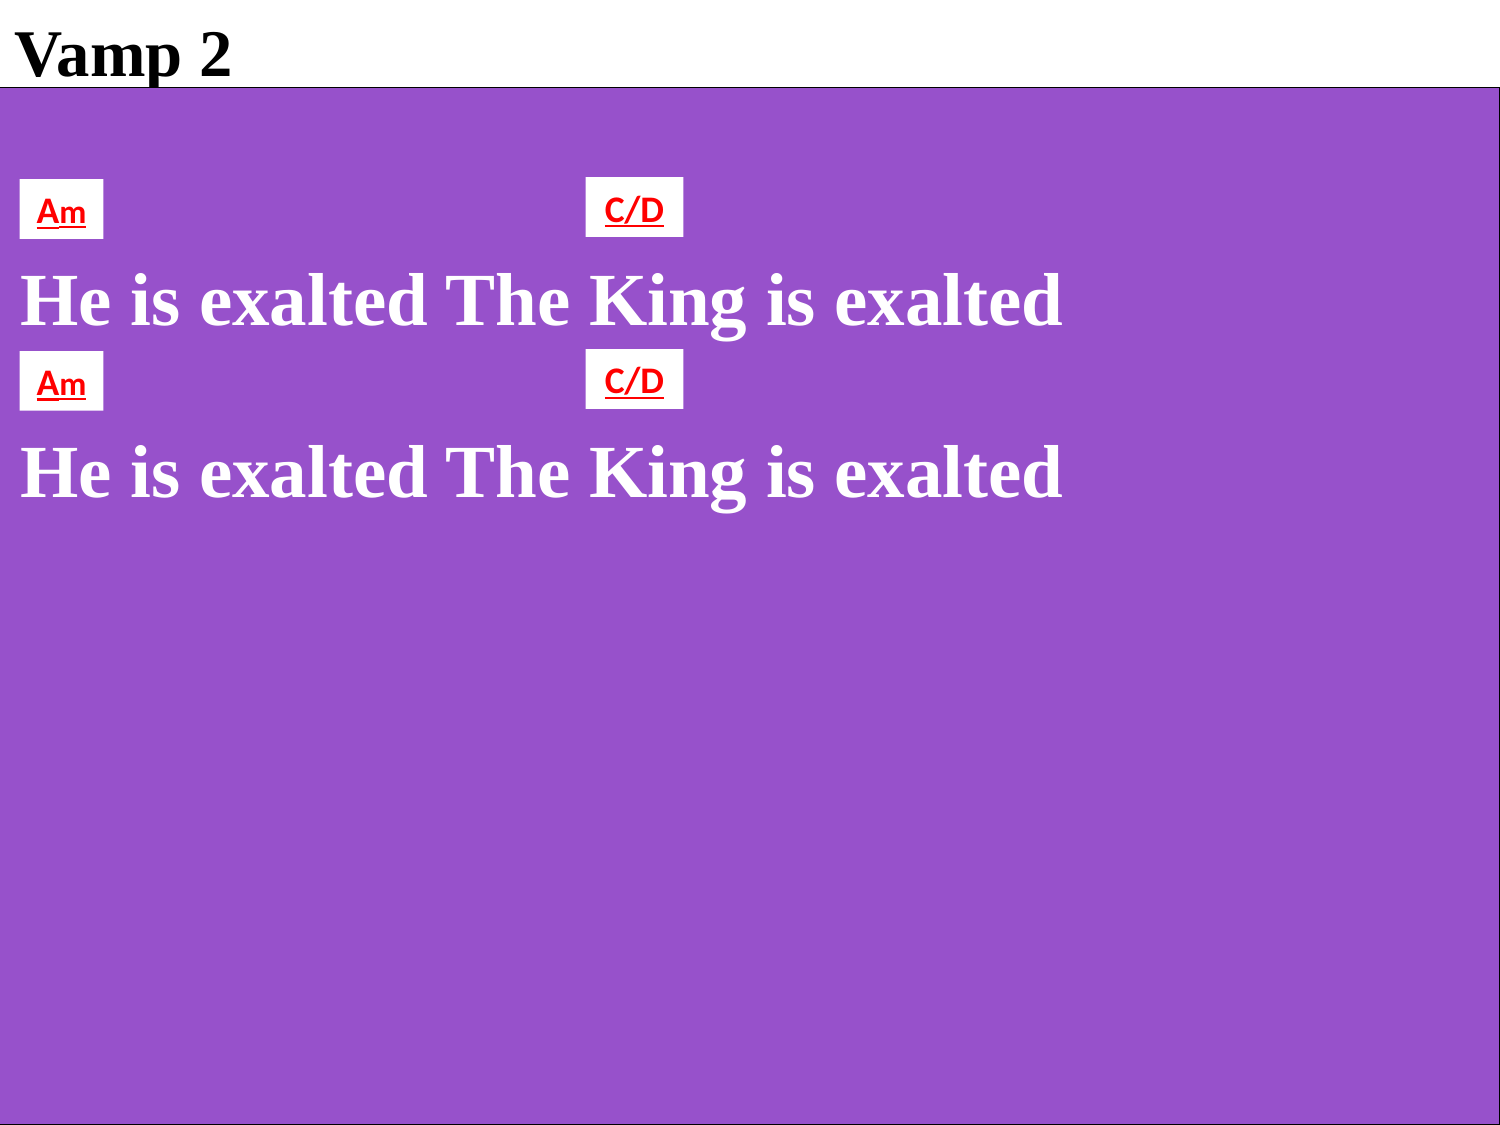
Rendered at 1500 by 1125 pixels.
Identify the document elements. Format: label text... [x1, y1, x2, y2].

text_box Vamp 2 [0, 2, 499, 87]
text_box C/D [585, 177, 684, 237]
text_box Am [19, 351, 104, 411]
text_box C/D [585, 349, 684, 409]
text_box He is exalted The King is exalted He is exalted The King is exalted [5, 198, 1500, 521]
text_box [0, 87, 1500, 1125]
text_box Am [19, 179, 104, 239]
